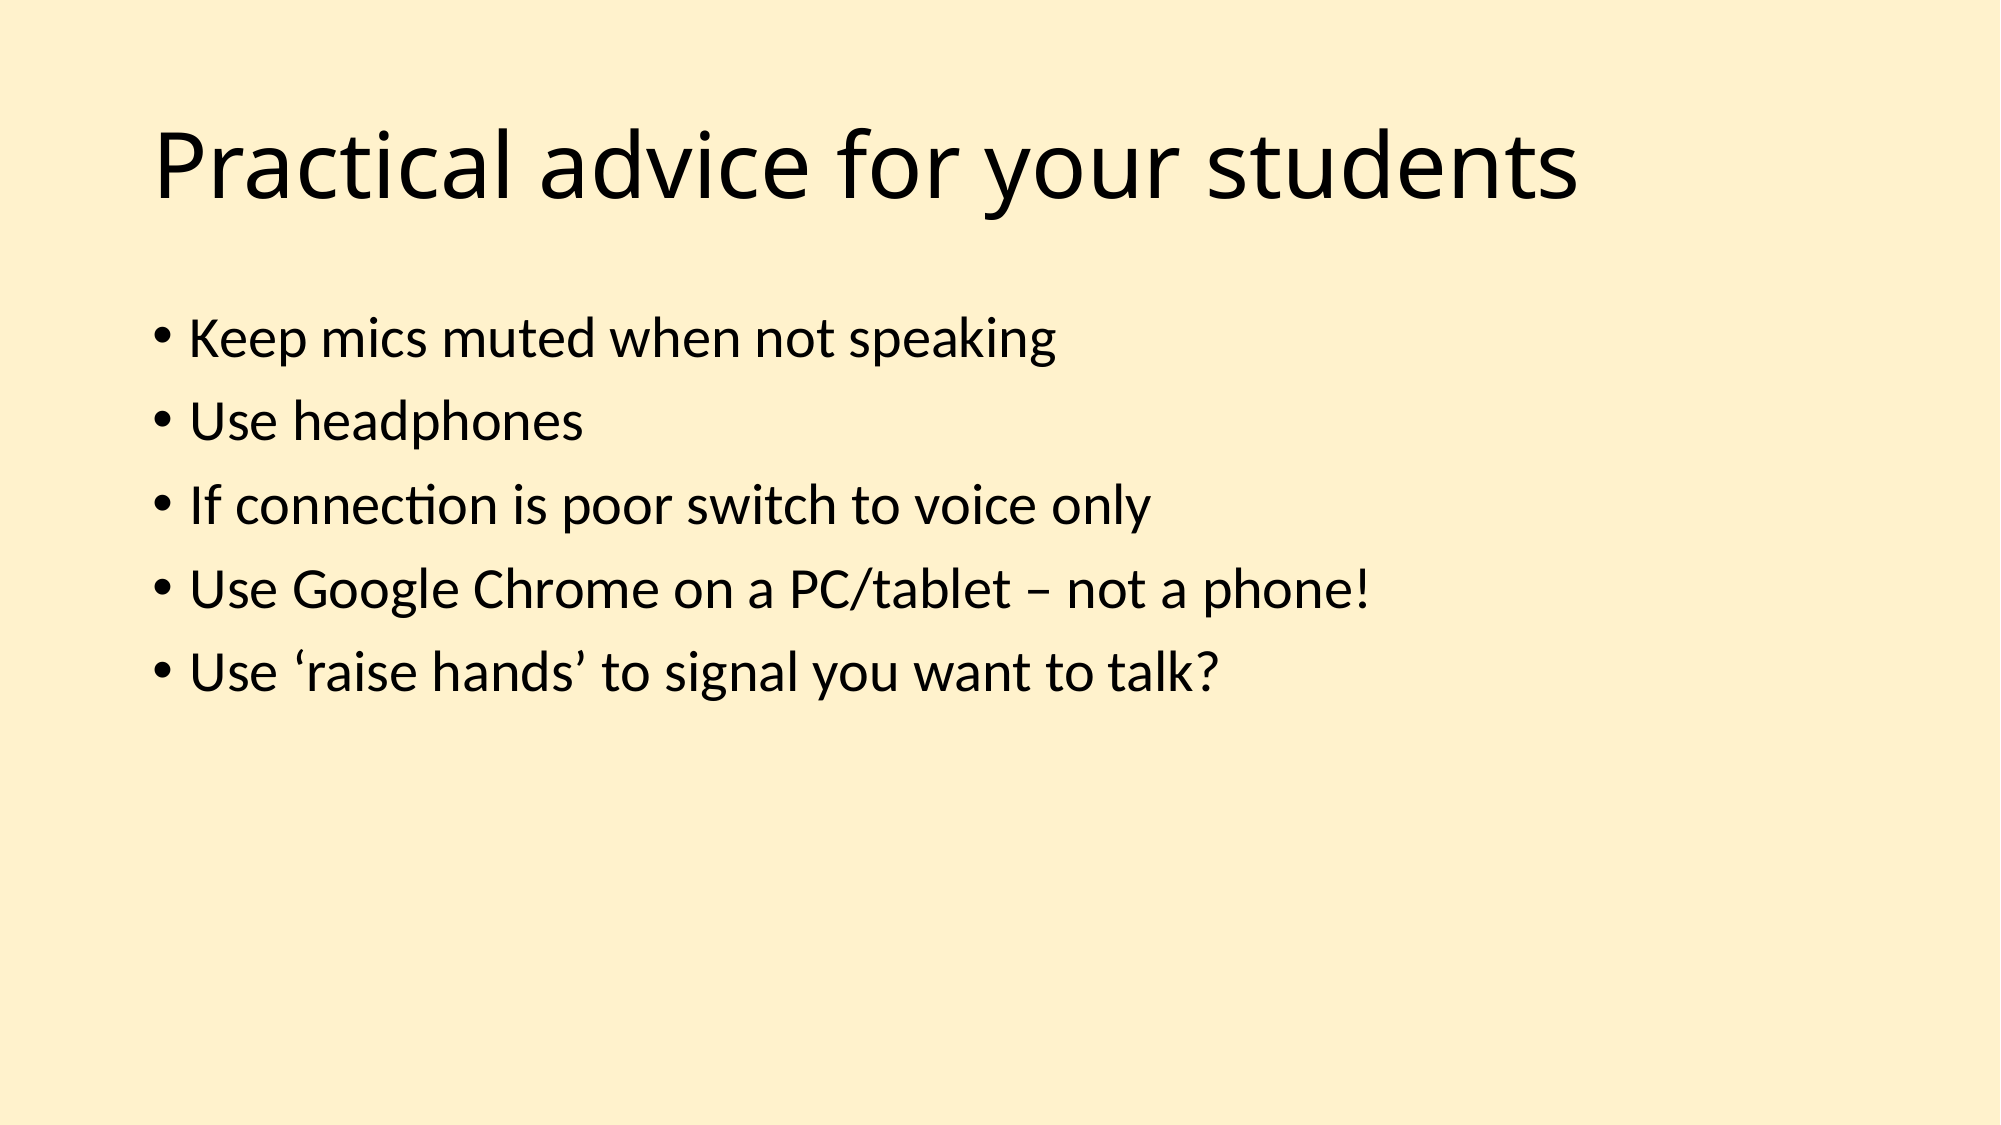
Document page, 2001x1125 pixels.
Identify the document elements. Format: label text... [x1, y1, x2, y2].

title Practical advice for your students [137, 59, 1863, 278]
list Keep mics muted when not speaking Use headphones If connection is poor switch to voice only Use Google Chrome on a PC/tablet – not a phone! Use ‘raise hands’ to signal you want to talk? [137, 299, 1863, 1014]
